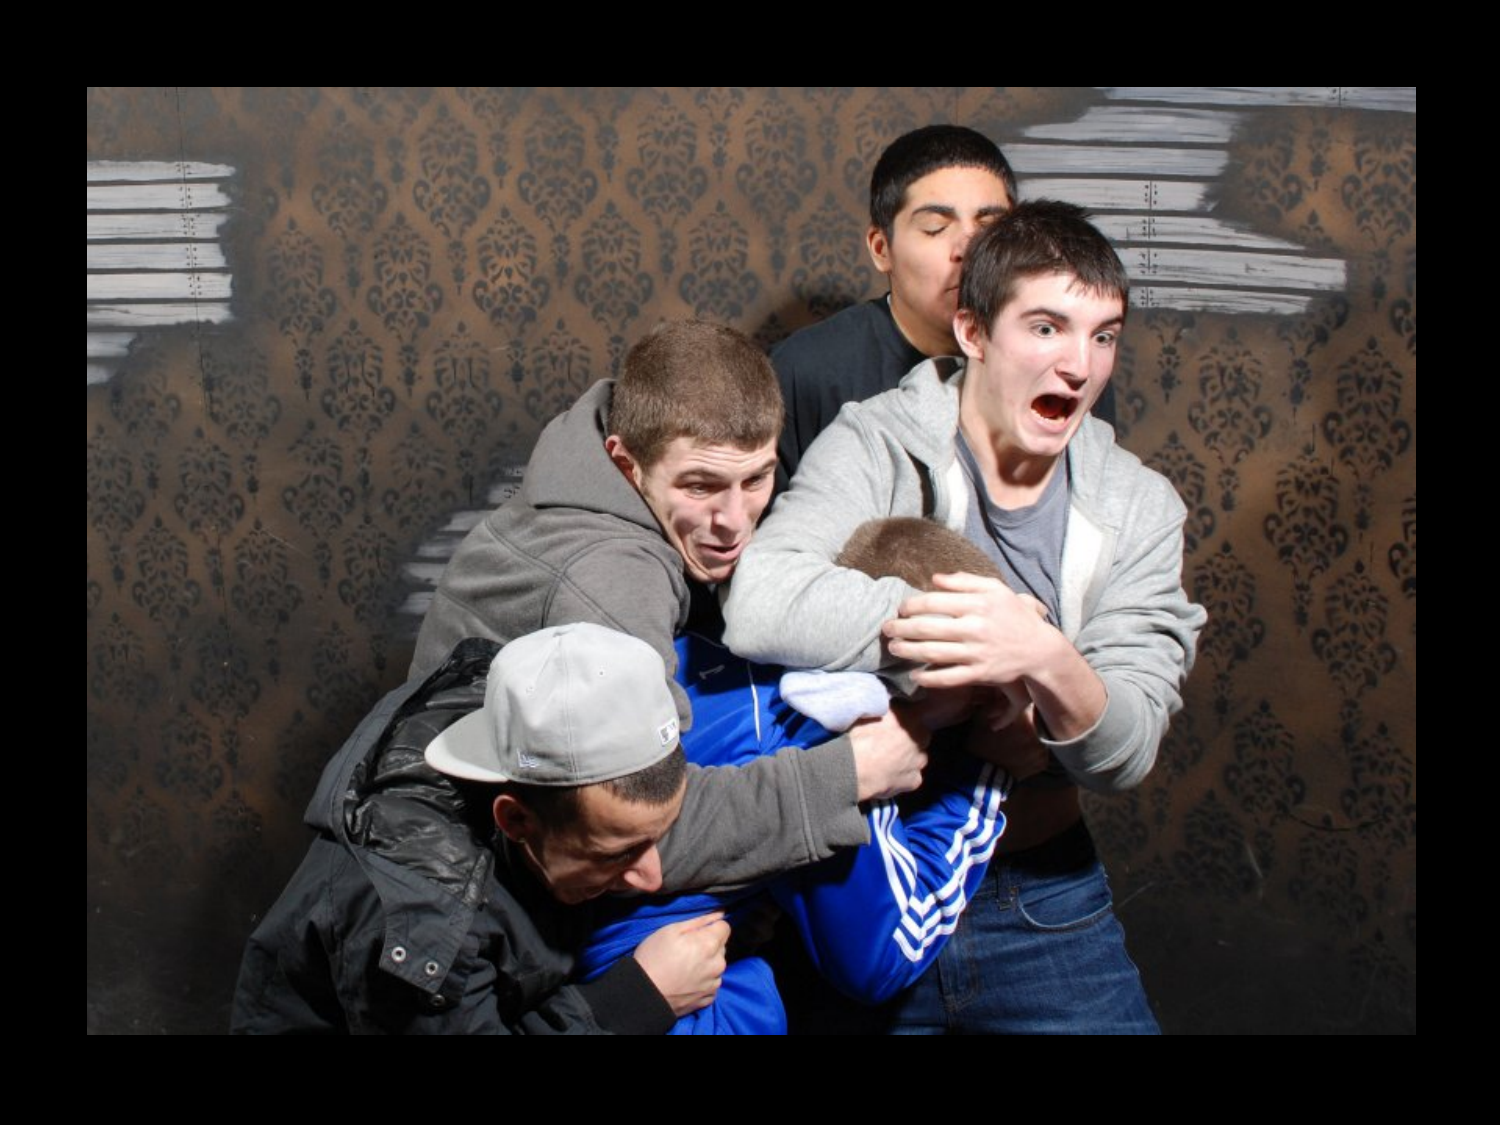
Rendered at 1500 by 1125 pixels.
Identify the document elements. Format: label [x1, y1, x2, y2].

picture [87, 87, 1416, 1035]
